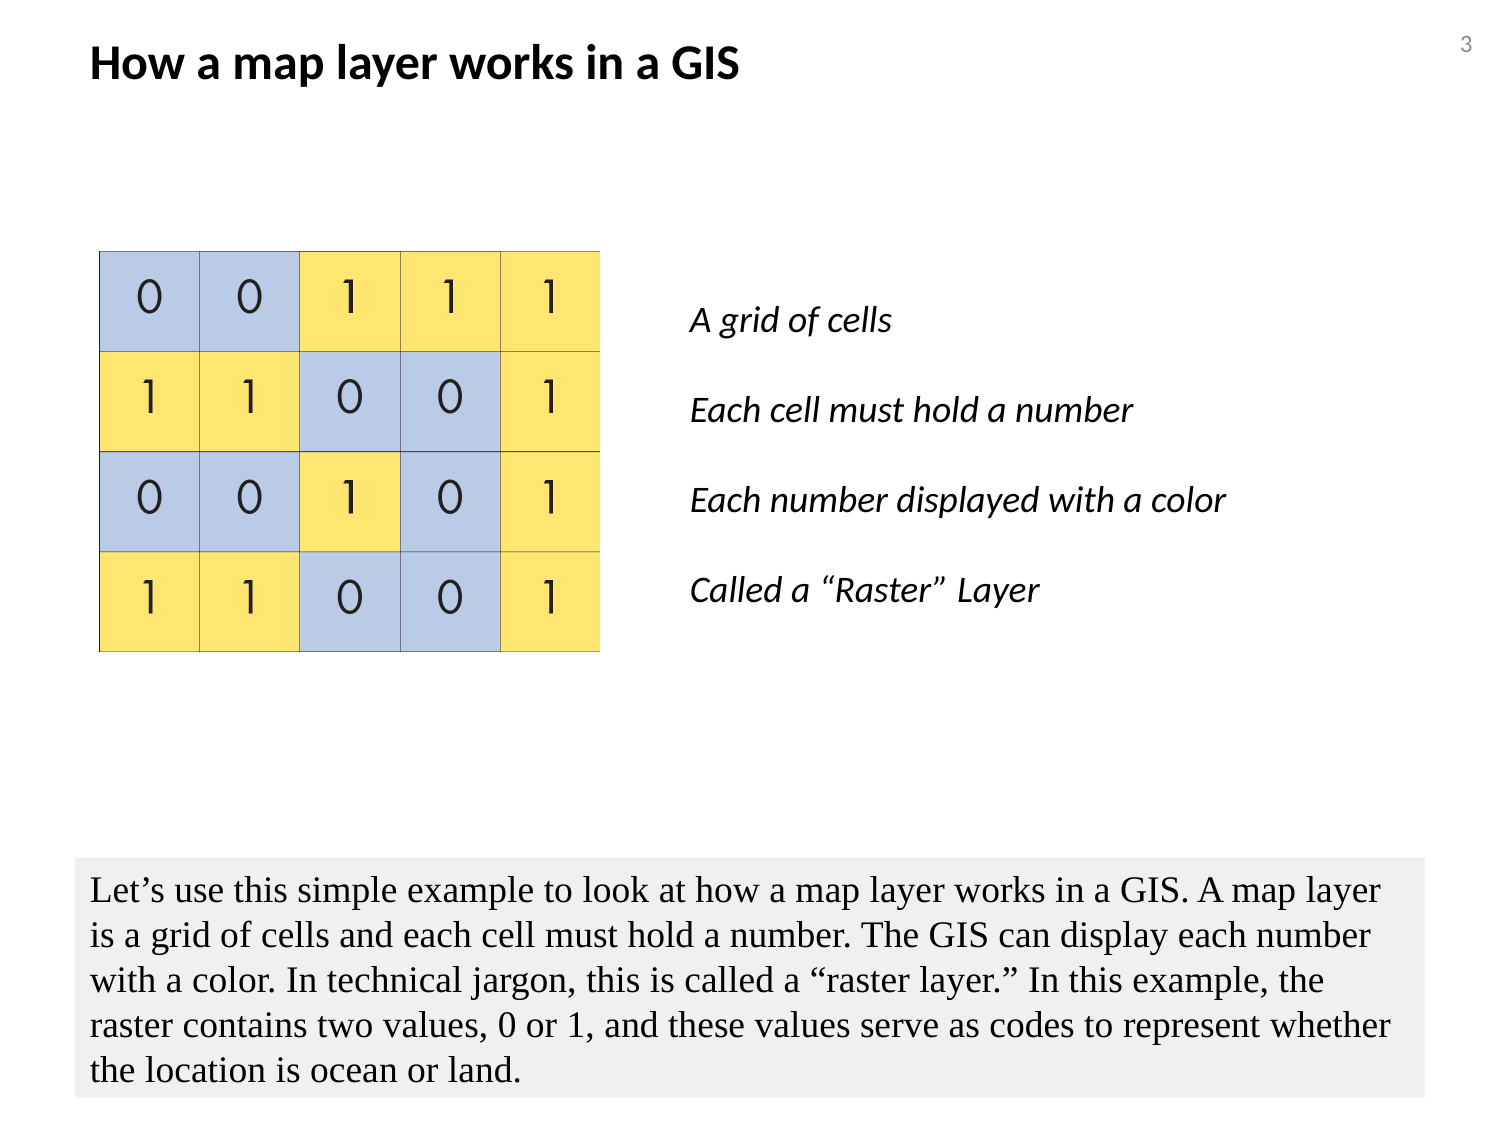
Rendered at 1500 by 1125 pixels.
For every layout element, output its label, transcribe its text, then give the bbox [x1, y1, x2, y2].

picture [99, 251, 601, 653]
text_box How a map layer works in a GIS [74, 22, 1425, 98]
text_box A grid of cells Each cell must hold a number Each number displayed with a color Called a “Raster” Layer [675, 287, 1400, 618]
slide_number 3 [1137, 12, 1488, 73]
text_box Let’s use this simple example to look at how a map layer works in a GIS. A map layer is a grid of cells and each cell must hold a number. The GIS can display each number with a color. In technical jargon, this is called a “raster layer.” In this example, the raster contains two values, 0 or 1, and these values serve as codes to represent whether the location is ocean or land. [74, 857, 1425, 1098]
